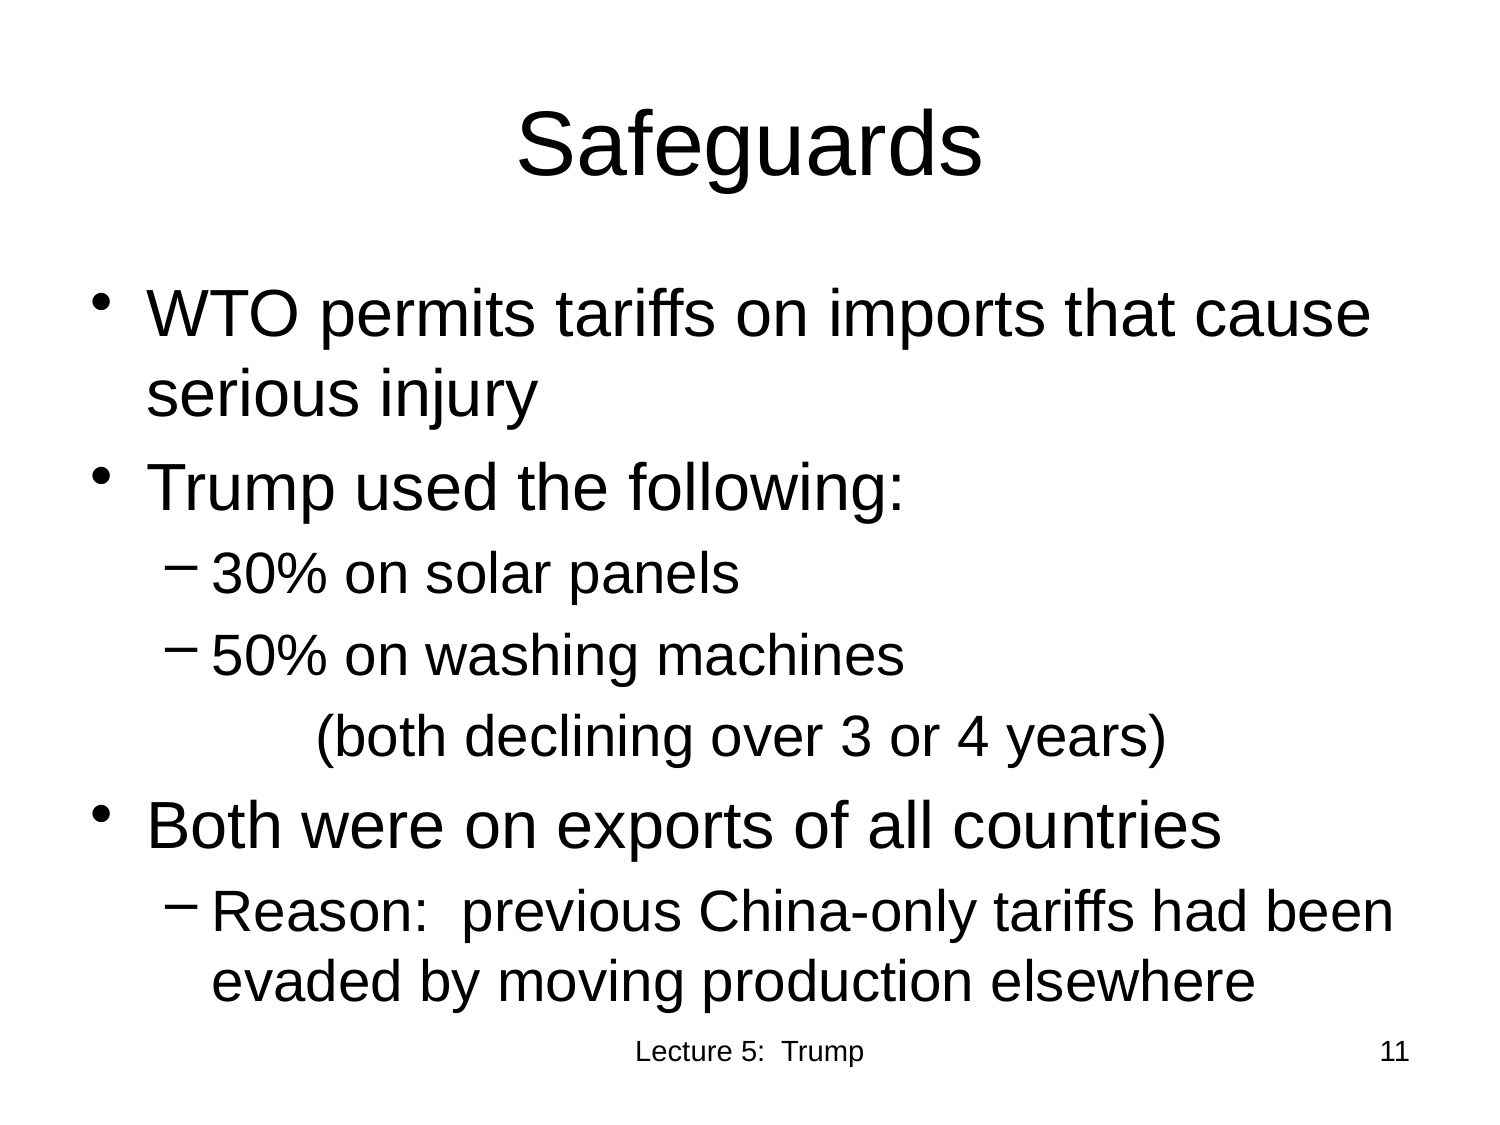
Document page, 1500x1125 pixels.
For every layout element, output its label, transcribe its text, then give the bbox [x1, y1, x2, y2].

footer Lecture 5: Trump [512, 1024, 988, 1103]
list WTO permits tariffs on imports that cause serious injury Trump used the following: 30% on solar panels 50% on washing machines (both declining over 3 or 4 years) Both were on exports of all countries Reason: previous China-only tariffs had been evaded by moving production elsewhere [74, 262, 1426, 1006]
title Safeguards [74, 44, 1426, 233]
slide_number 11 [1074, 1024, 1426, 1103]
